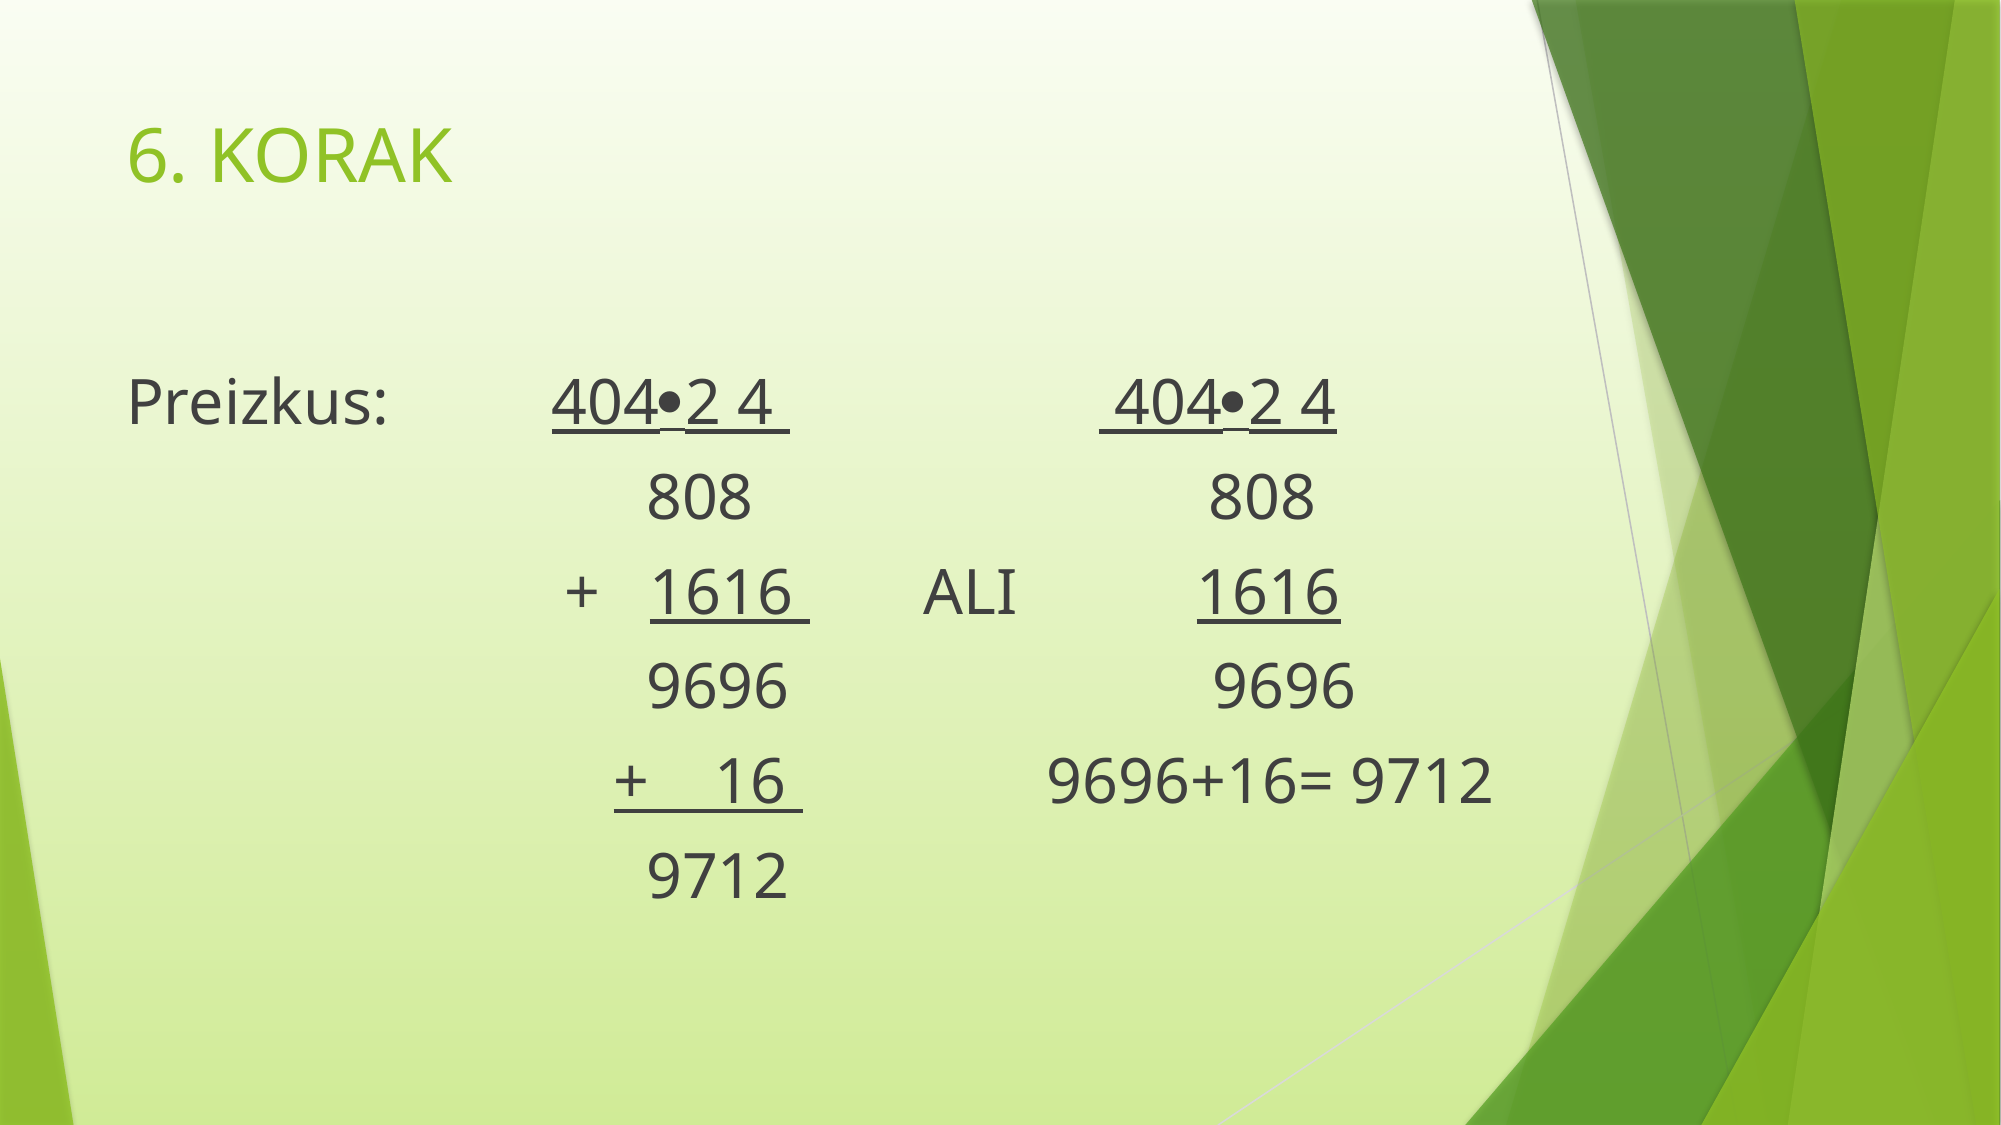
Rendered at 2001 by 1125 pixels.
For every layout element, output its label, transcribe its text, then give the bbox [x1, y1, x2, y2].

title 6. KORAK [111, 99, 1522, 317]
list Preizkus: 4042 4 4042 4 808 808 + 1616 ALI 1616 9696 9696 + 16 9696+16= 9712 9712 [111, 354, 1522, 992]
